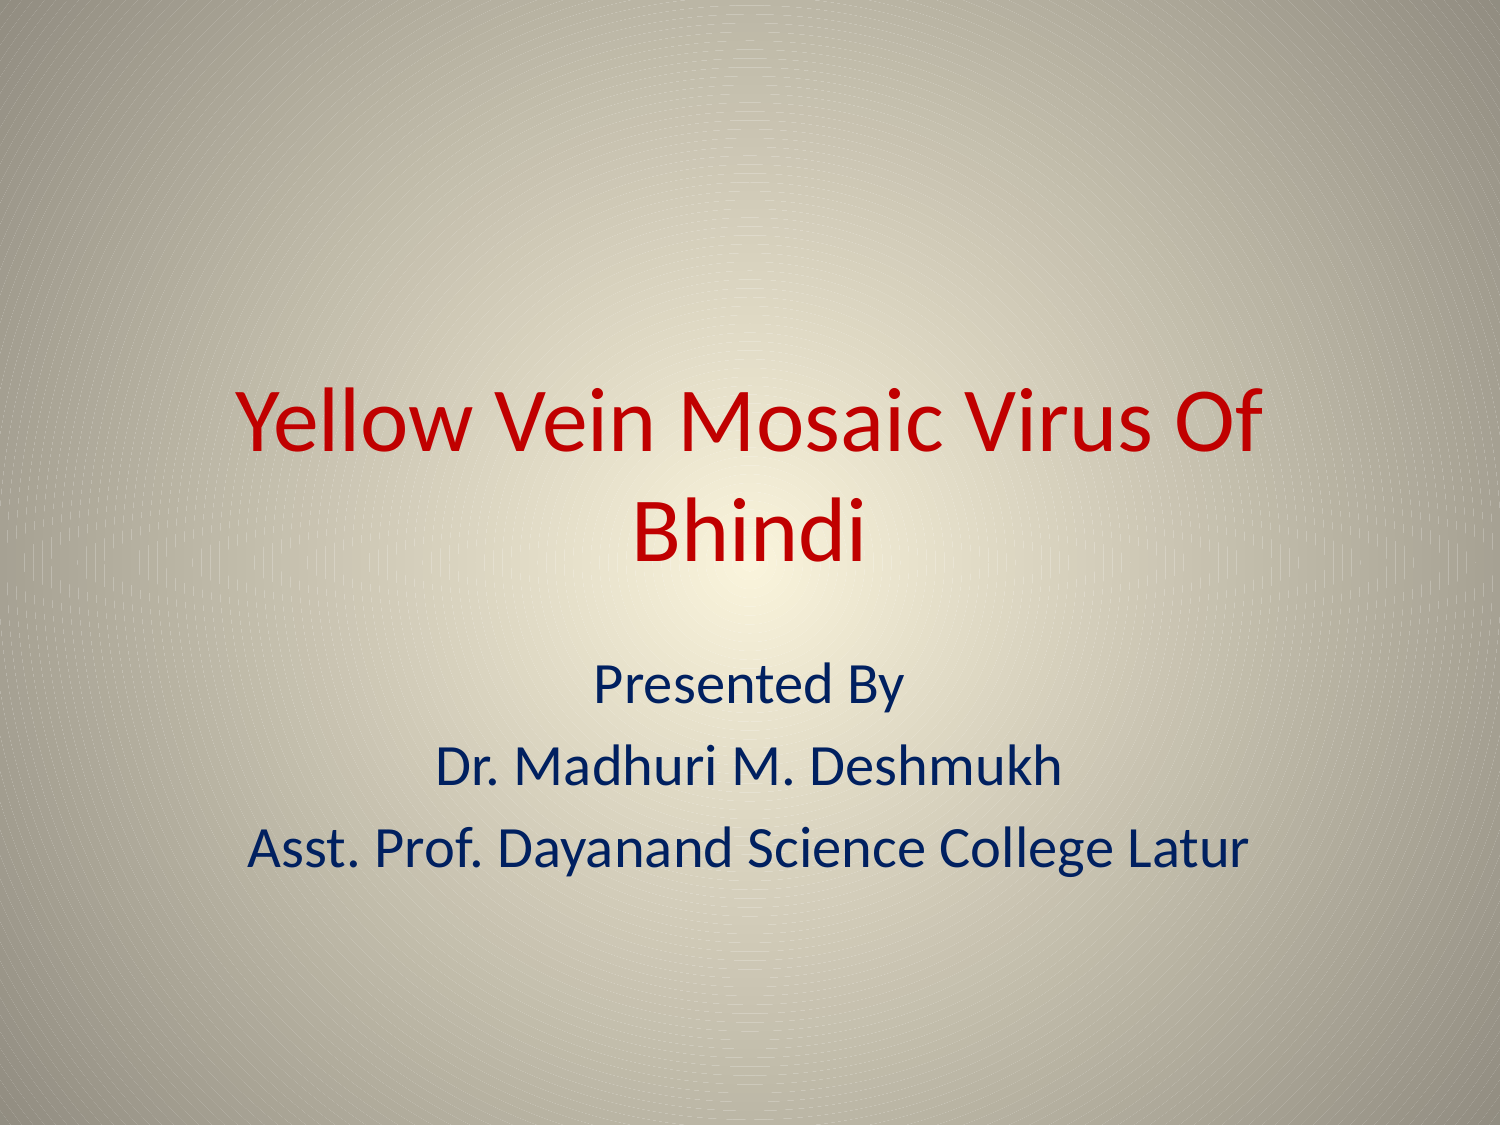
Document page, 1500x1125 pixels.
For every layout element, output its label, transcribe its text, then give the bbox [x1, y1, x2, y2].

title Yellow Vein Mosaic Virus Of Bhindi [112, 349, 1388, 591]
subtitle Presented By Dr. Madhuri M. Deshmukh Asst. Prof. Dayanand Science College Latur [225, 637, 1275, 925]
